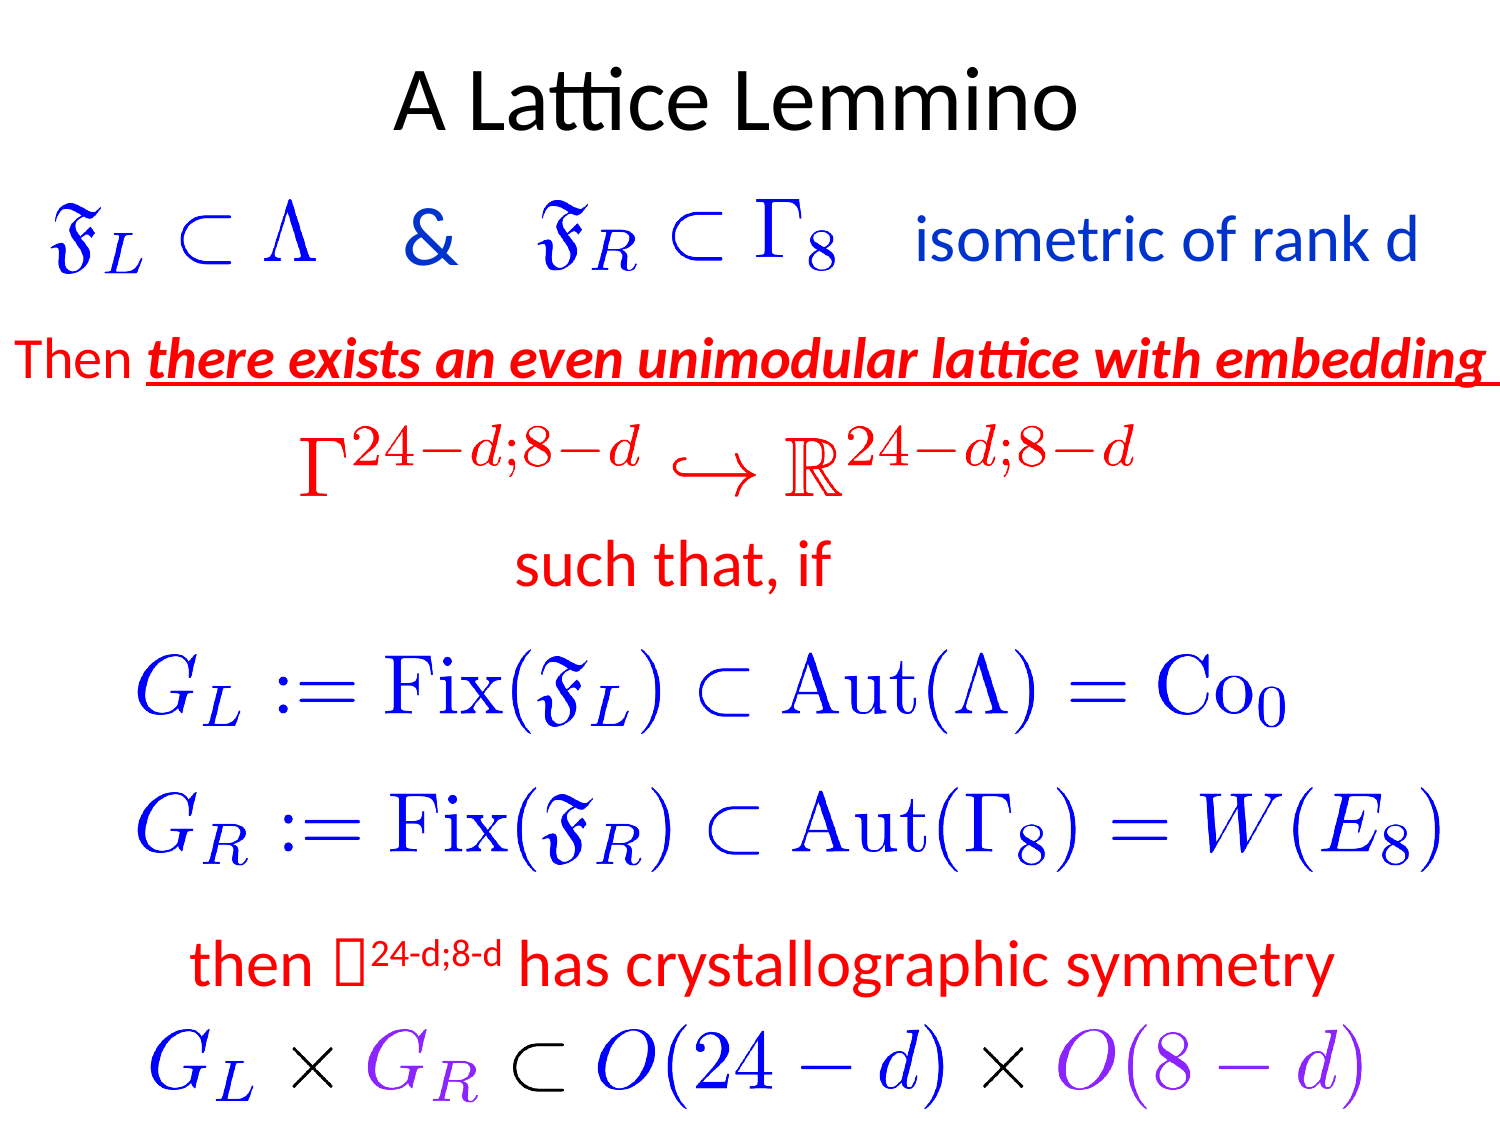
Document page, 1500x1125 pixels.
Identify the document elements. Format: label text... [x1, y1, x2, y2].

text_box then 24-d;8-d has crystallographic symmetry [174, 912, 1463, 1008]
picture [137, 787, 1440, 872]
picture [149, 1024, 1362, 1109]
title A Lattice Lemmino [62, 0, 1413, 188]
text_box isometric of rank d [900, 187, 1463, 283]
text_box & [387, 174, 575, 290]
picture [49, 199, 316, 274]
text_box such that, if [499, 512, 1025, 608]
picture [137, 649, 1286, 734]
picture [299, 424, 1134, 498]
text_box Then there exists an even unimodular lattice with embedding [0, 312, 1500, 398]
picture [537, 199, 836, 271]
